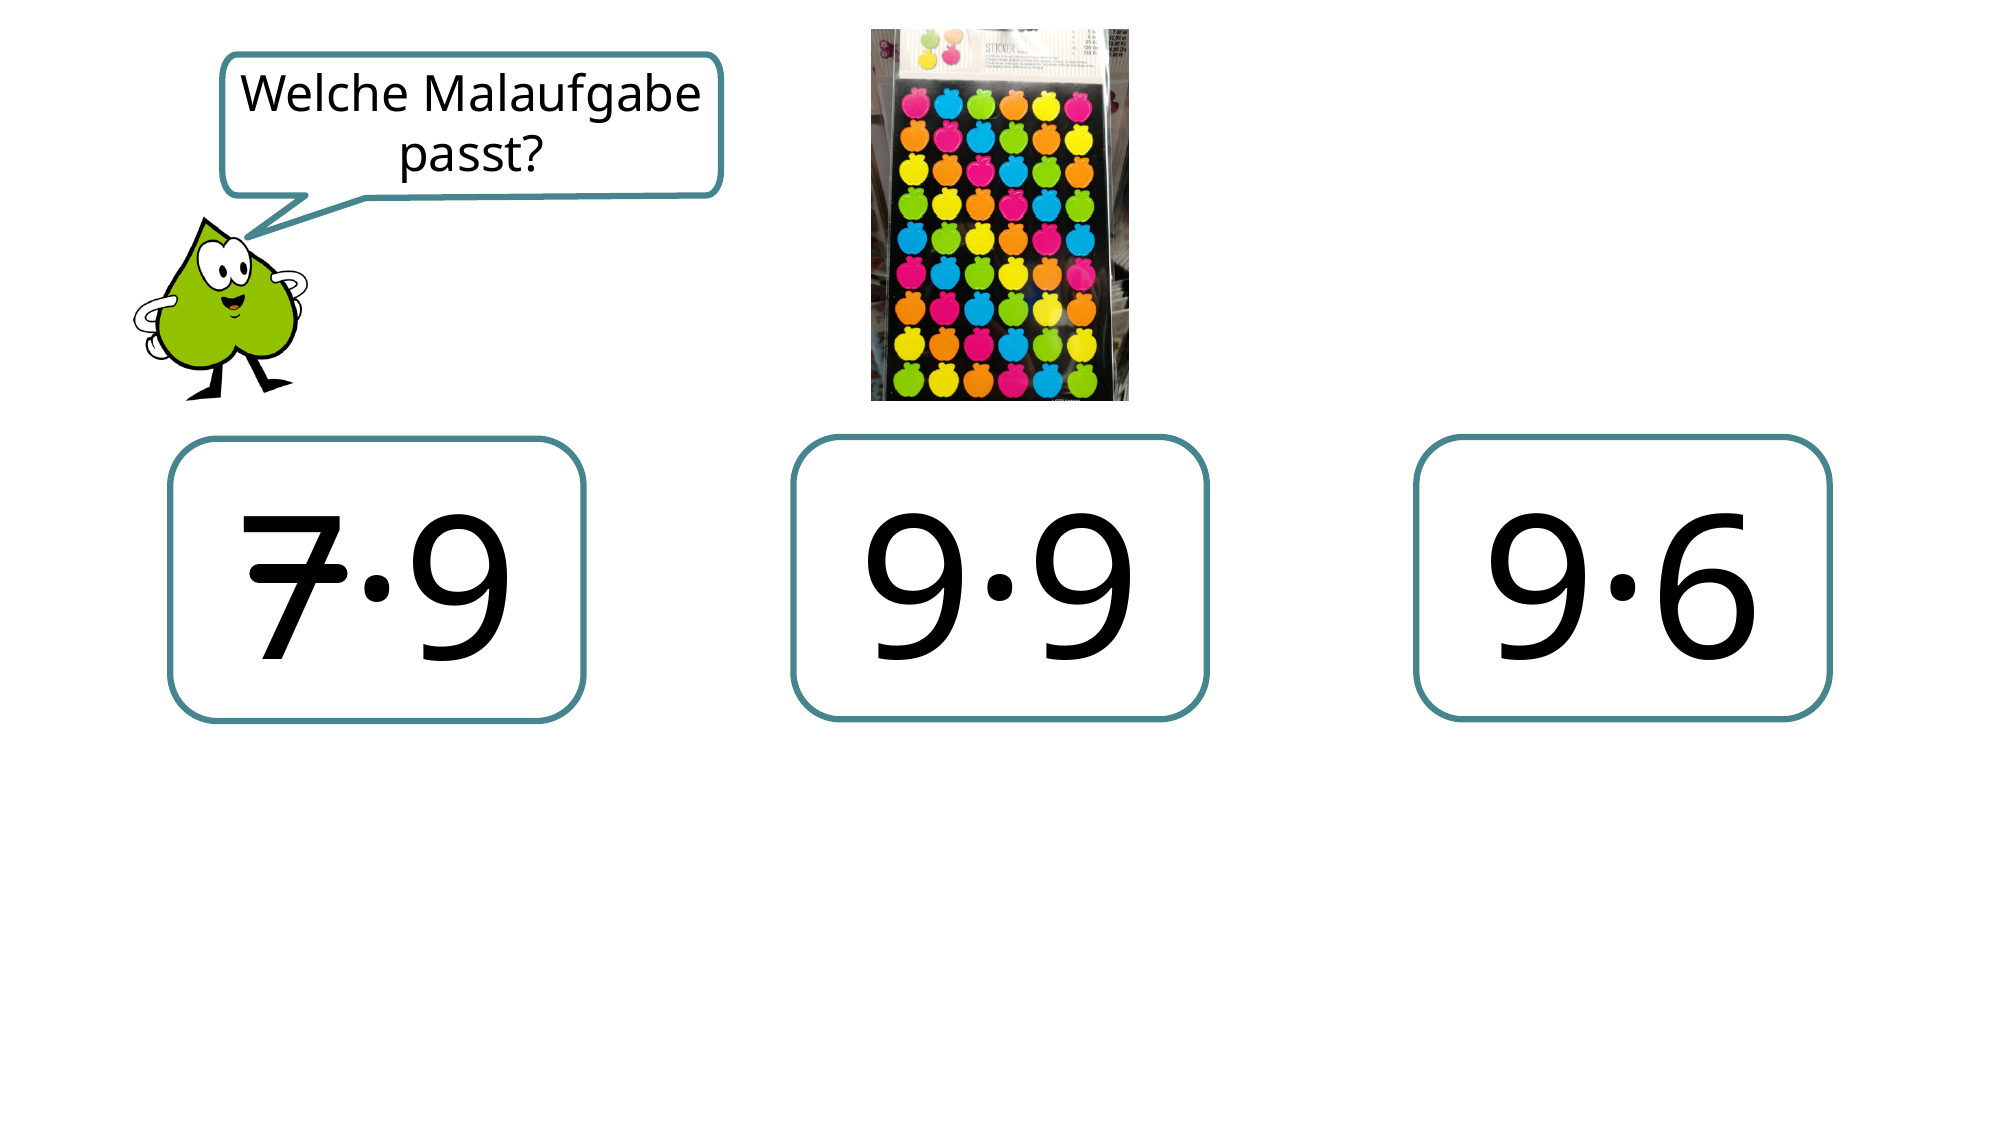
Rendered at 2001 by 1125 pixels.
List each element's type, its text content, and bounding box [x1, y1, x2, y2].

text_box Welche Malaufgabe passt? [222, 54, 721, 218]
text_box 9·6 [1416, 436, 1830, 720]
text_box 7·9 [169, 437, 585, 723]
picture [871, 29, 1129, 401]
text_box 9·9 [793, 436, 1207, 720]
picture [133, 216, 308, 401]
